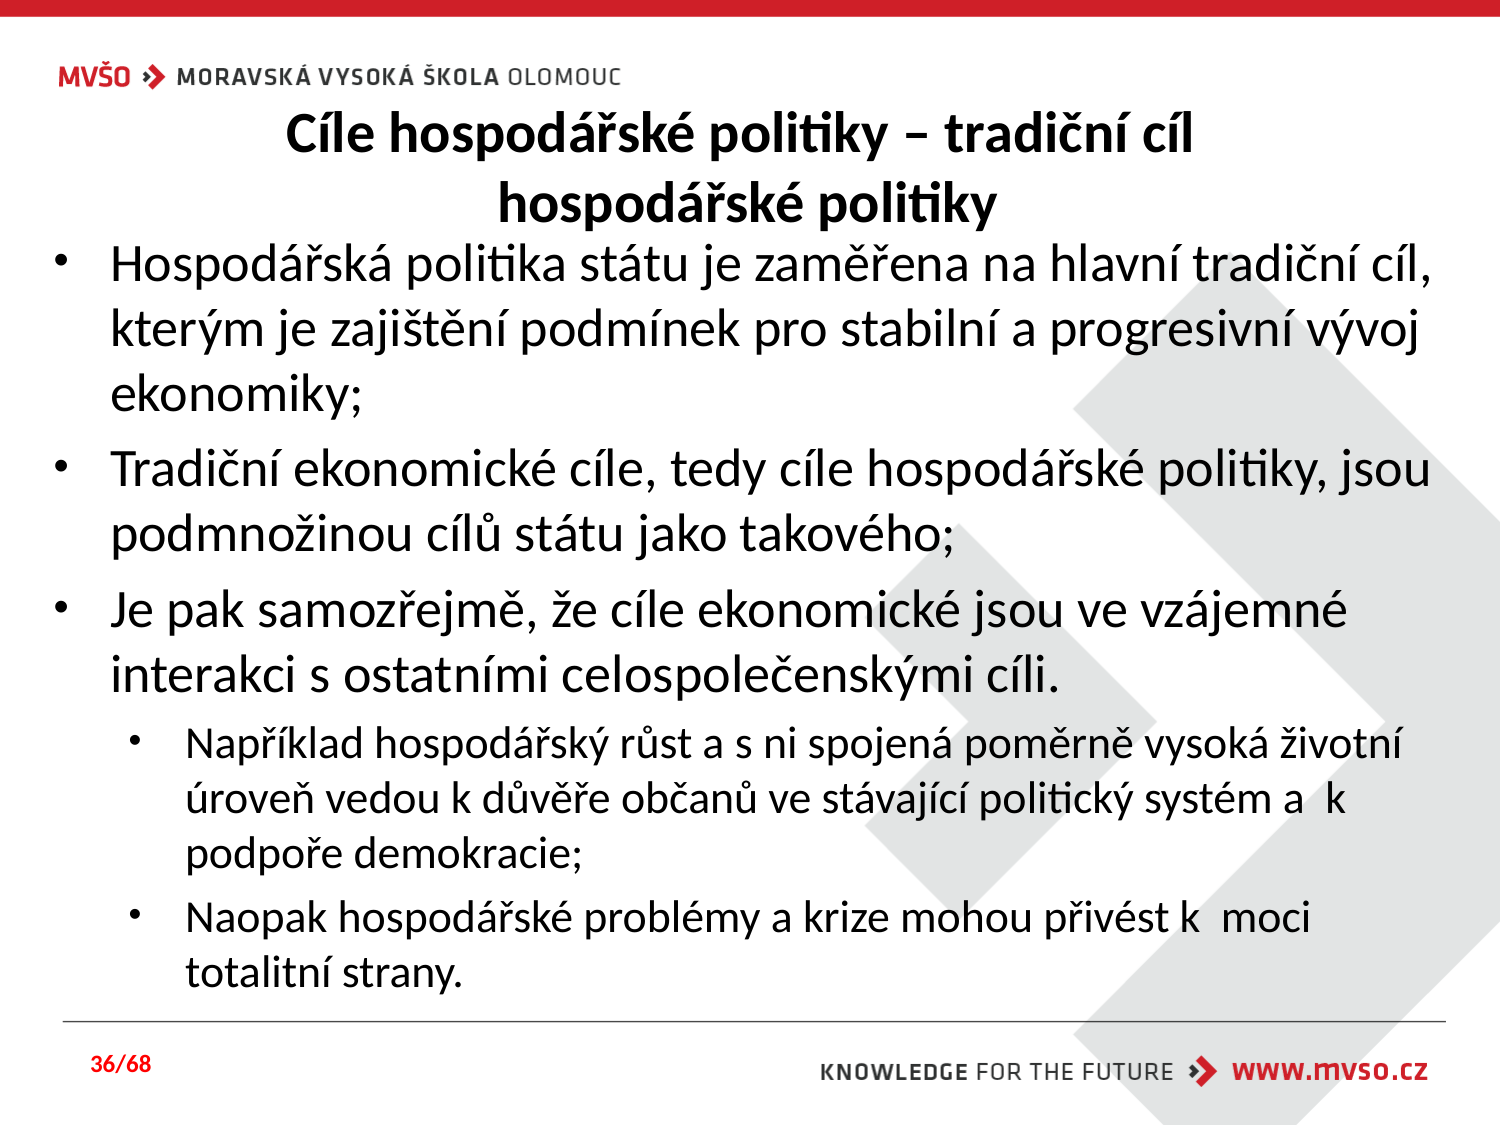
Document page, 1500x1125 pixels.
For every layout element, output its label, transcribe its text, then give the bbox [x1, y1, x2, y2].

title Cíle hospodářské politiky – tradiční cíl hospodářské politiky [72, 90, 1423, 219]
text_box 36/68 [74, 1040, 213, 1085]
list Hospodářská politika státu je zaměřena na hlavní tradiční cíl, kterým je zajištění podmínek pro stabilní a progresivní vývoj ekonomiky; Tradiční ekonomické cíle, tedy cíle hospodářské politiky, jsou podmnožinou cílů státu jako takového; Je pak samozřejmě, že cíle ekonomické jsou ve vzájemné interakci s ostatními celospolečenskými cíli. Například hospodářský růst a s ni spojená poměrně vysoká životní úroveň vedou k důvěře občanů ve stávající politický systém a k podpoře demokracie; Naopak hospodářské problémy a krize mohou přivést k moci totalitní strany. [38, 219, 1457, 1023]
picture [0, 0, 1500, 1125]
